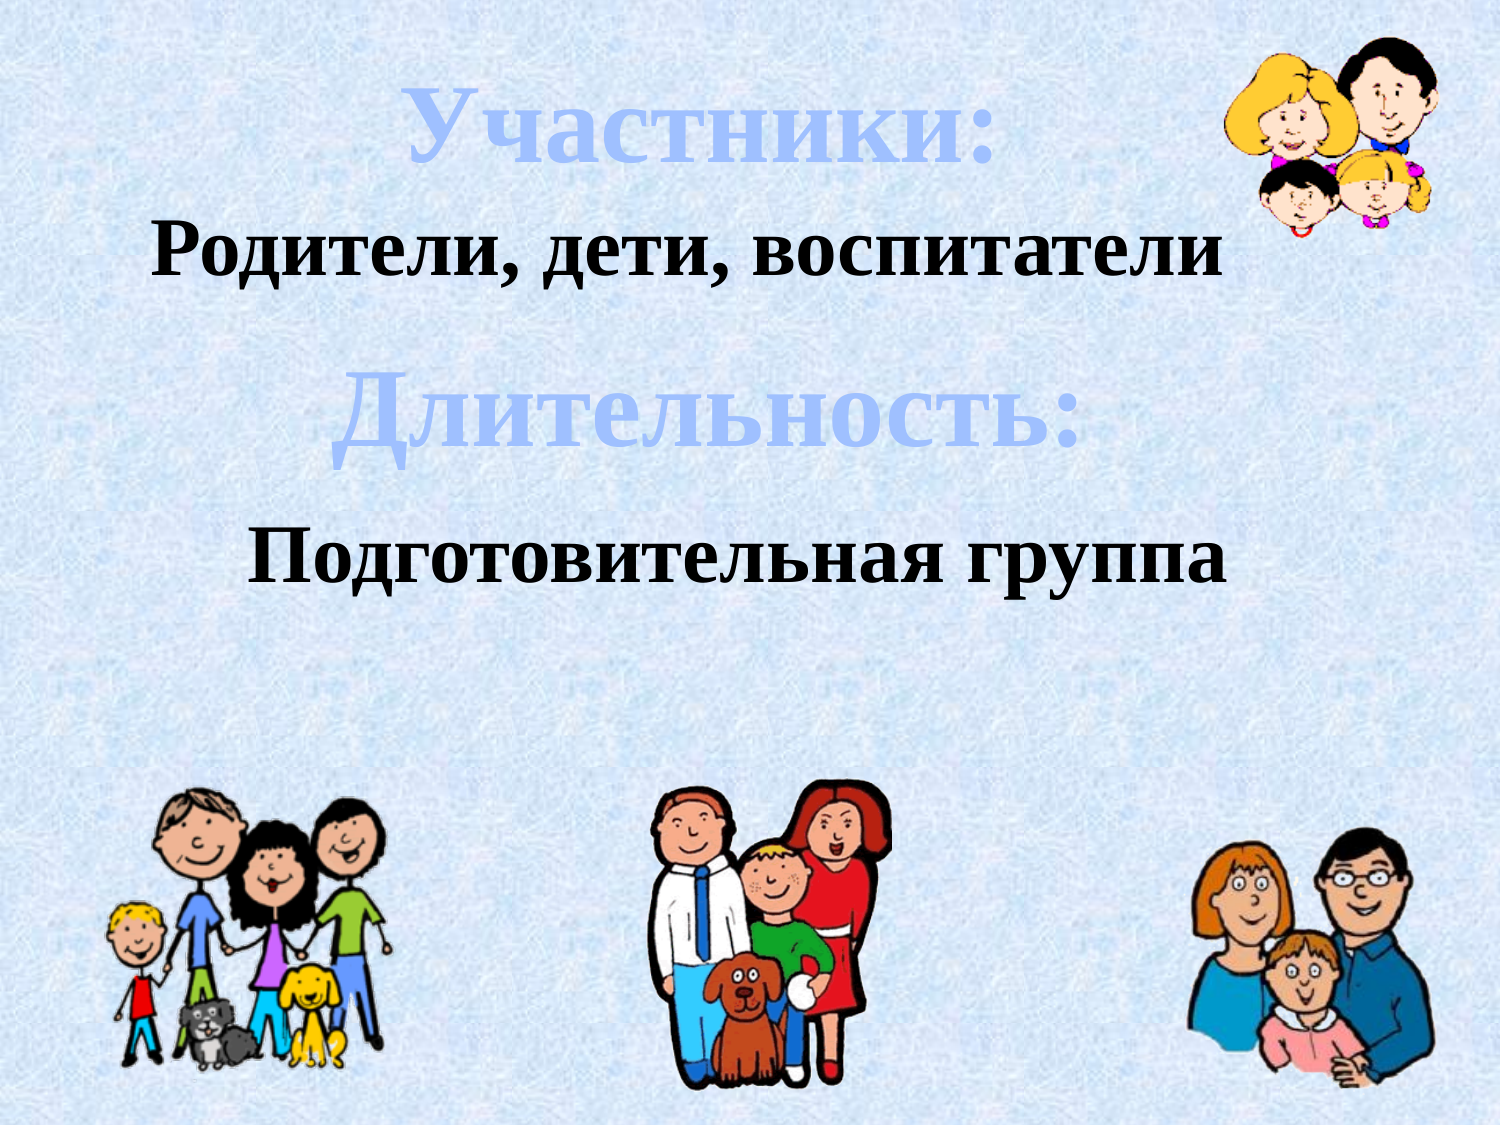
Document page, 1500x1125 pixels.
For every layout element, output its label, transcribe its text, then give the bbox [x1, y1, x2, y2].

text_box Участники: [383, 42, 1093, 184]
text_box Родители, дети, воспитатели [135, 184, 1376, 300]
text_box Подготовительная группа [41, 491, 1436, 607]
text_box Длительность: [316, 326, 1103, 476]
picture [0, 0, 1500, 1125]
